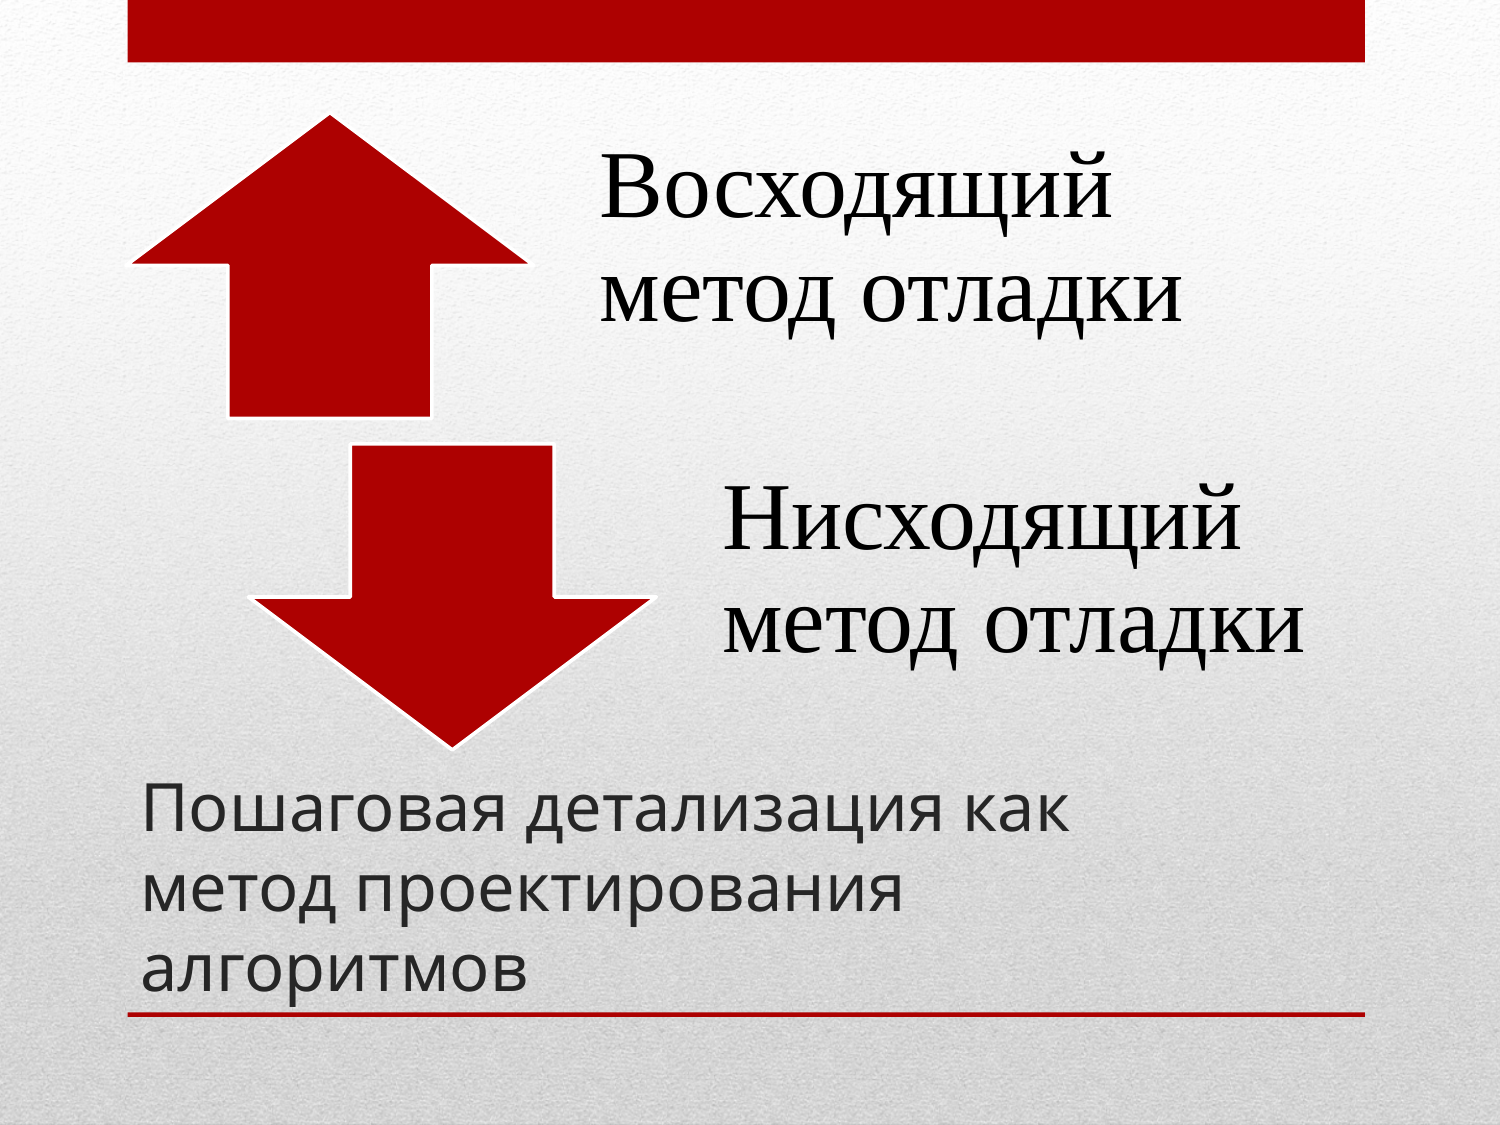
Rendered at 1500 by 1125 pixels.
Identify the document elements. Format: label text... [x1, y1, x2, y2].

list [124, 111, 1364, 751]
title Пошаговая детализация как метод проектирования алгоритмов [125, 810, 1238, 1013]
